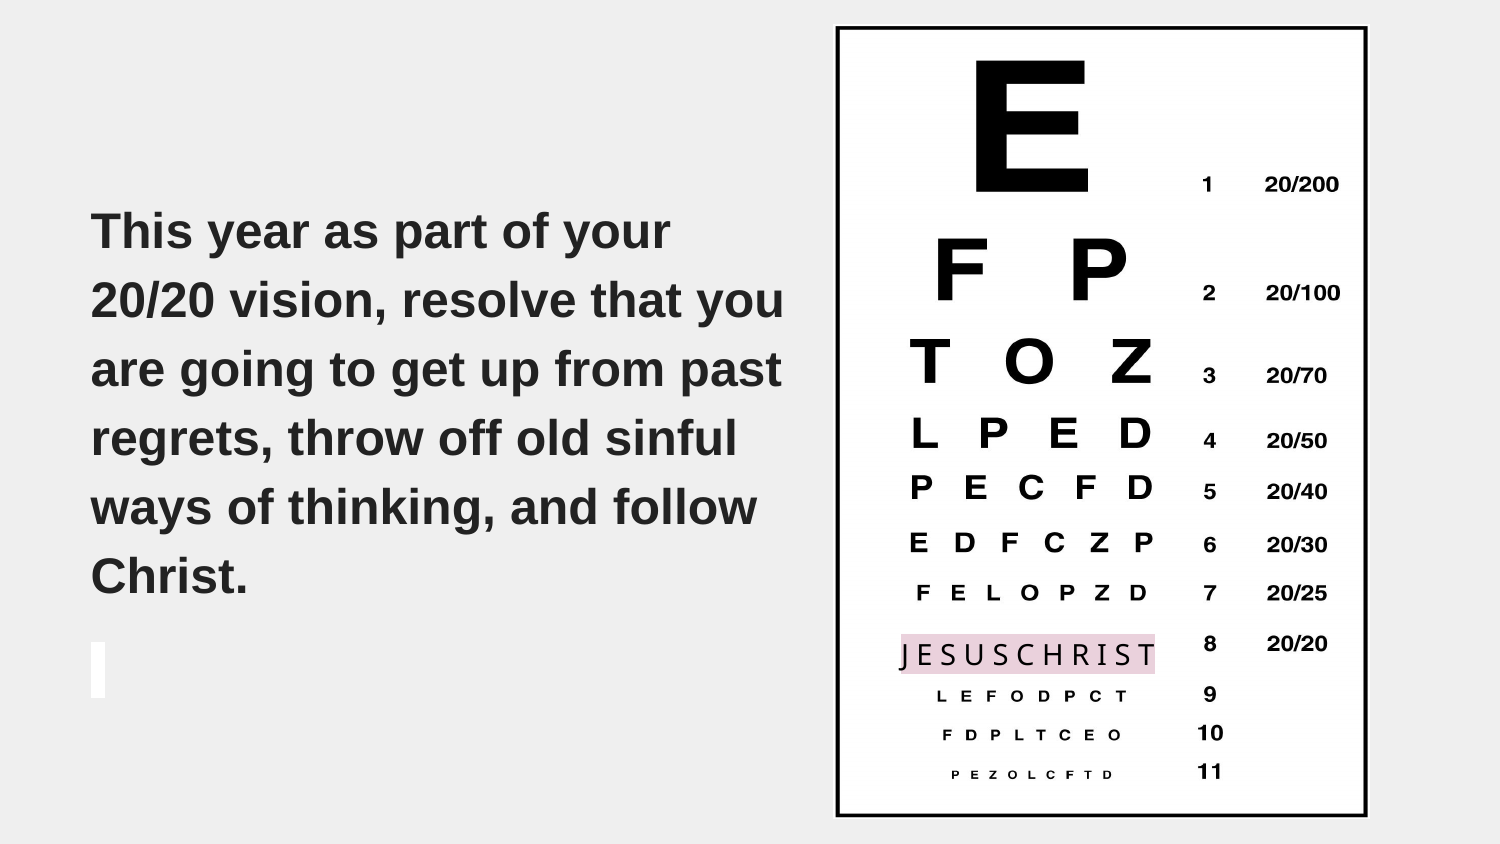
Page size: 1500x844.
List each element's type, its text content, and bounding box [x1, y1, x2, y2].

title This year as part of your 20/20 vision, resolve that you are going to get up from past regrets, throw off old sinful ways of thinking, and follow Christ. [75, 38, 809, 768]
picture [833, 24, 1370, 819]
